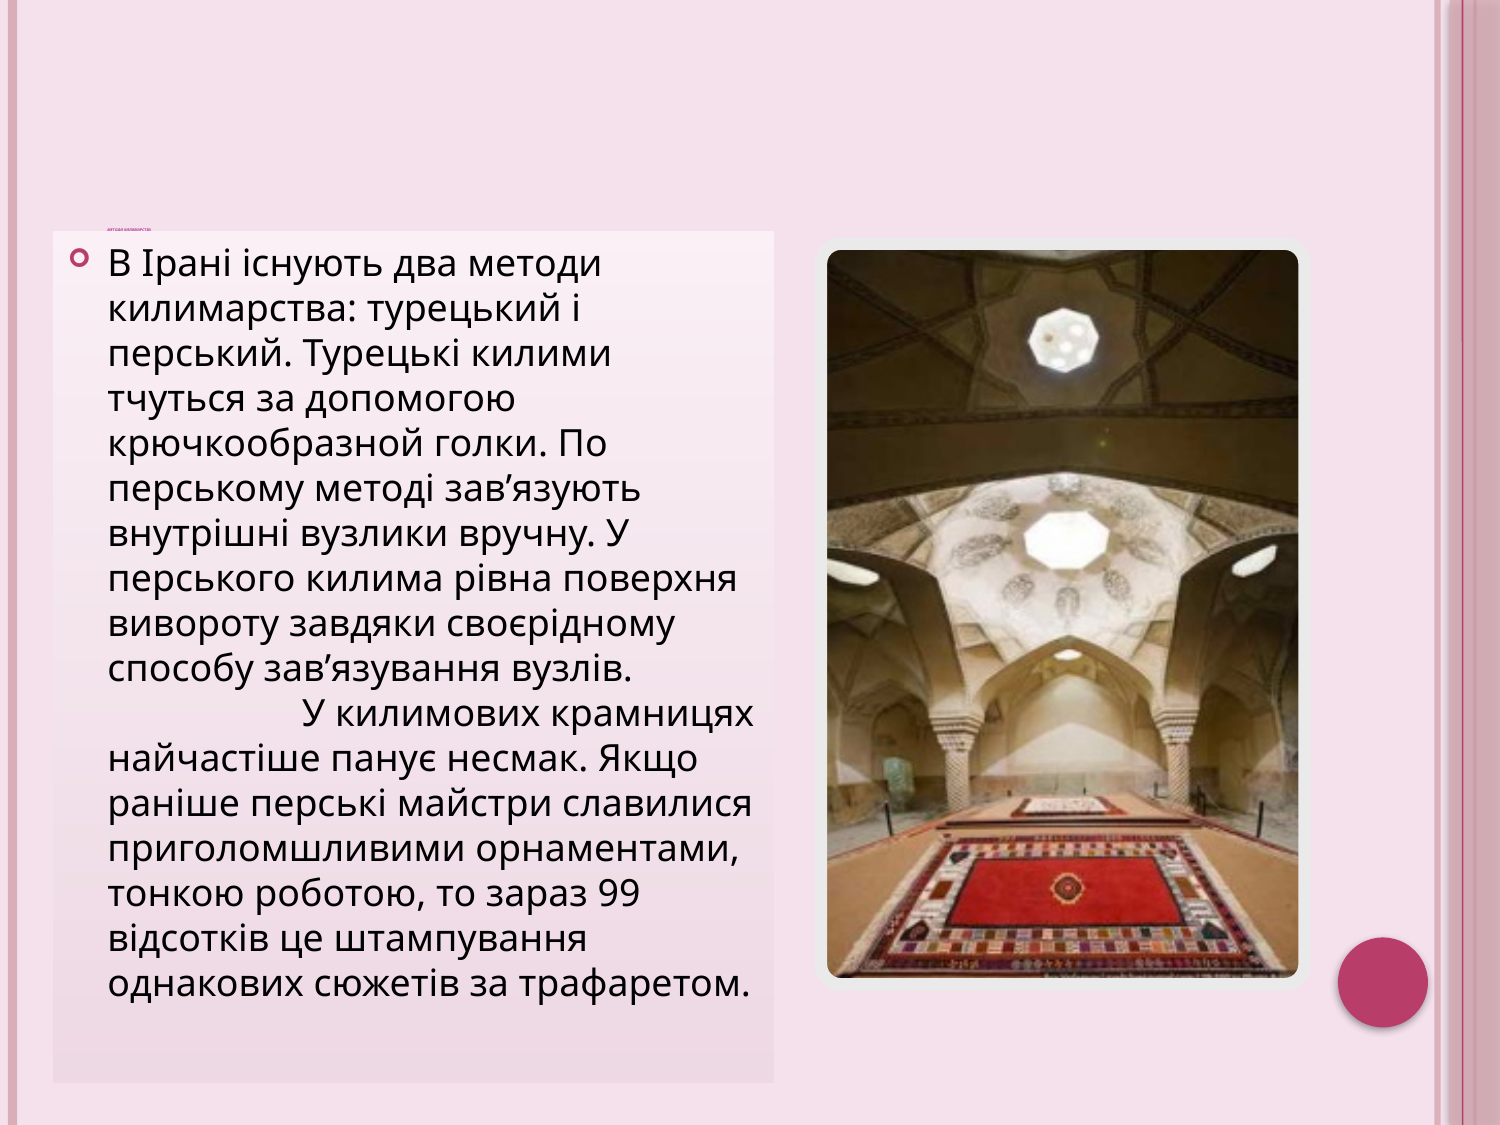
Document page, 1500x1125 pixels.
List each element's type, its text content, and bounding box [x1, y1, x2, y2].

list В Ірані існують два методи килимарства: турецький і перський. Турецькі килими тчуться за допомогою крючкообразной голки. По перському методі зав’язують внутрішні вузлики вручну. У перського килима рівна поверхня вивороту завдяки своєрідному способу зав’язування вузлів. У килимових крамницях найчастіше панує несмак. Якщо раніше перські майстри славилися приголомшливими орнаментами, тонкою роботою, то зараз 99 відсотків це штампування однакових сюжетів за трафаретом. [53, 231, 774, 1083]
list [820, 243, 1306, 985]
title Методи килимарства [76, 219, 1302, 244]
